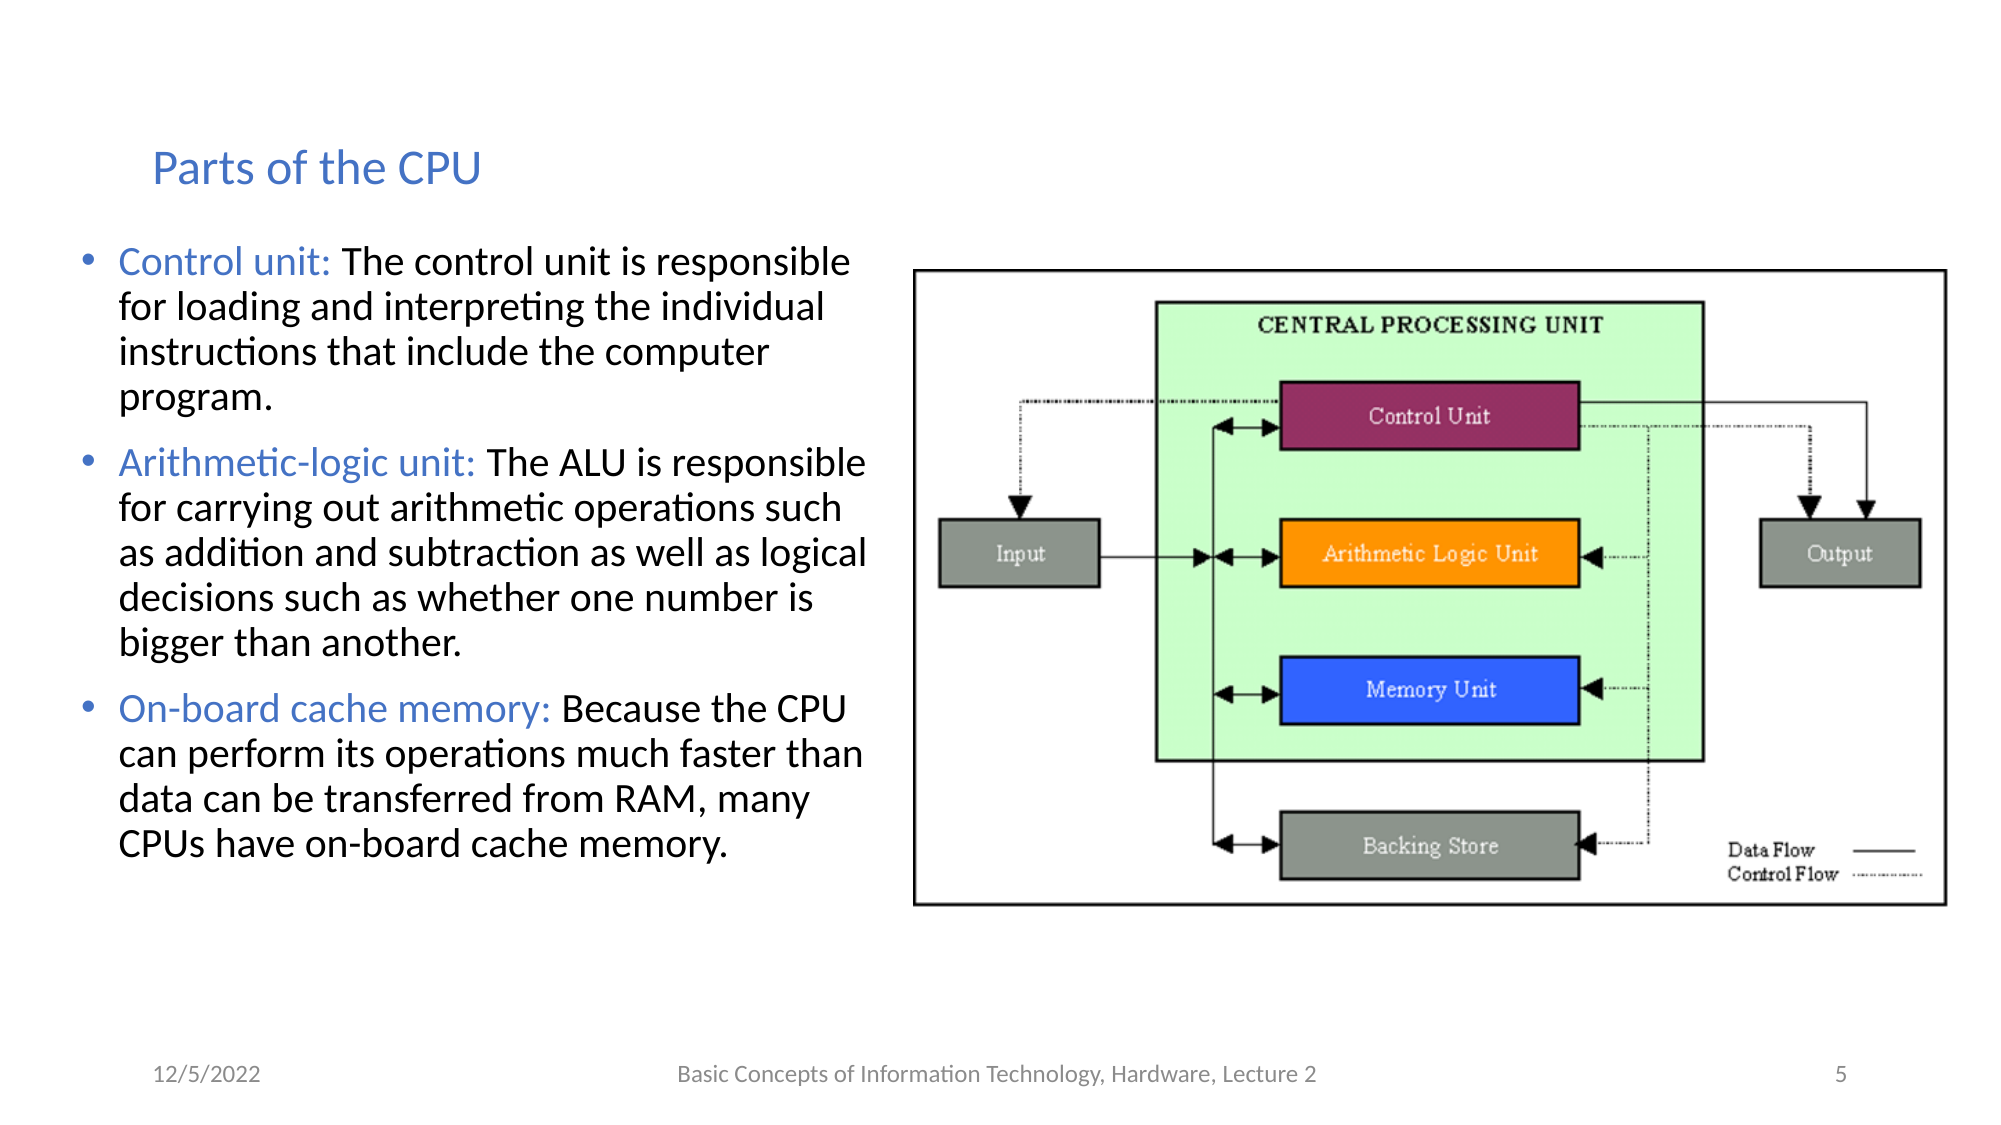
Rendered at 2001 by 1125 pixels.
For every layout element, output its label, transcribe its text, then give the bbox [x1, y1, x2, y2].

title Parts of the CPU [137, 59, 1863, 278]
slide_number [137, 1042, 588, 1103]
slide_number 5 [1412, 1042, 1863, 1103]
list Control unit: The control unit is responsible for loading and interpreting the individual instructions that include the computer program. Arithmetic-logic unit: The ALU is responsible for carrying out arithmetic operations such as addition and subtraction as well as logical decisions such as whether one number is bigger than another. On-board cache memory: Because the CPU can perform its operations much faster than data can be transferred from RAM, many CPUs have on-board cache memory. [66, 231, 889, 946]
footer Basic Concepts of Information Technology, Hardware, Lecture 2 [662, 1042, 1338, 1103]
picture [913, 269, 1949, 908]
